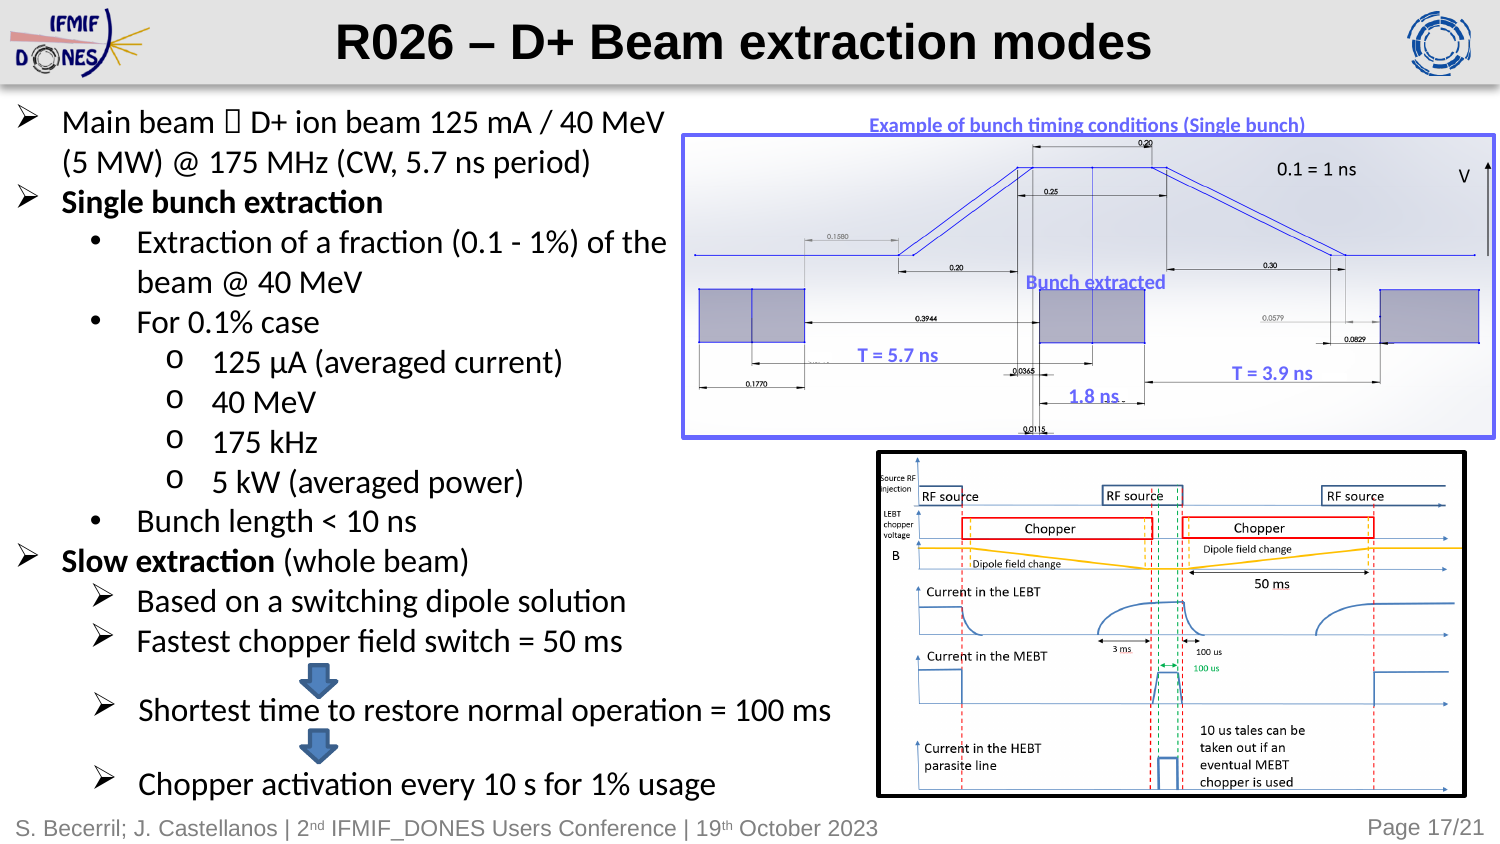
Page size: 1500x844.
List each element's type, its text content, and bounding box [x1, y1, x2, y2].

footer S. Becerril; J. Castellanos | 2nd IFMIF_DONES Users Conference | 19th October 2023 [0, 811, 904, 844]
text_box Shortest time to restore normal operation = 100 ms [76, 681, 855, 736]
text_box [299, 663, 339, 699]
picture [880, 454, 1463, 795]
text_box [299, 728, 339, 754]
picture [2, 4, 151, 85]
text_box Main beam  D+ ion beam 125 mA / 40 MeV (5 MW) @ 175 MHz (CW, 5.7 ns period) Single bunch extraction Extraction of a fraction (0.1 - 1%) of the beam @ 40 MeV For 0.1% case 125 µA (averaged current) 40 MeV 175 kHz 5 kW (averaged power) Bunch length < 10 ns Slow extraction (whole beam) Based on a switching dipole solution Fastest chopper field switch = 50 ms [0, 93, 697, 667]
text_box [685, 104, 1493, 436]
text_box R026 – D+ Beam extraction modes [88, 0, 1400, 95]
text_box Chopper activation every 10 s for 1% usage [76, 754, 762, 809]
